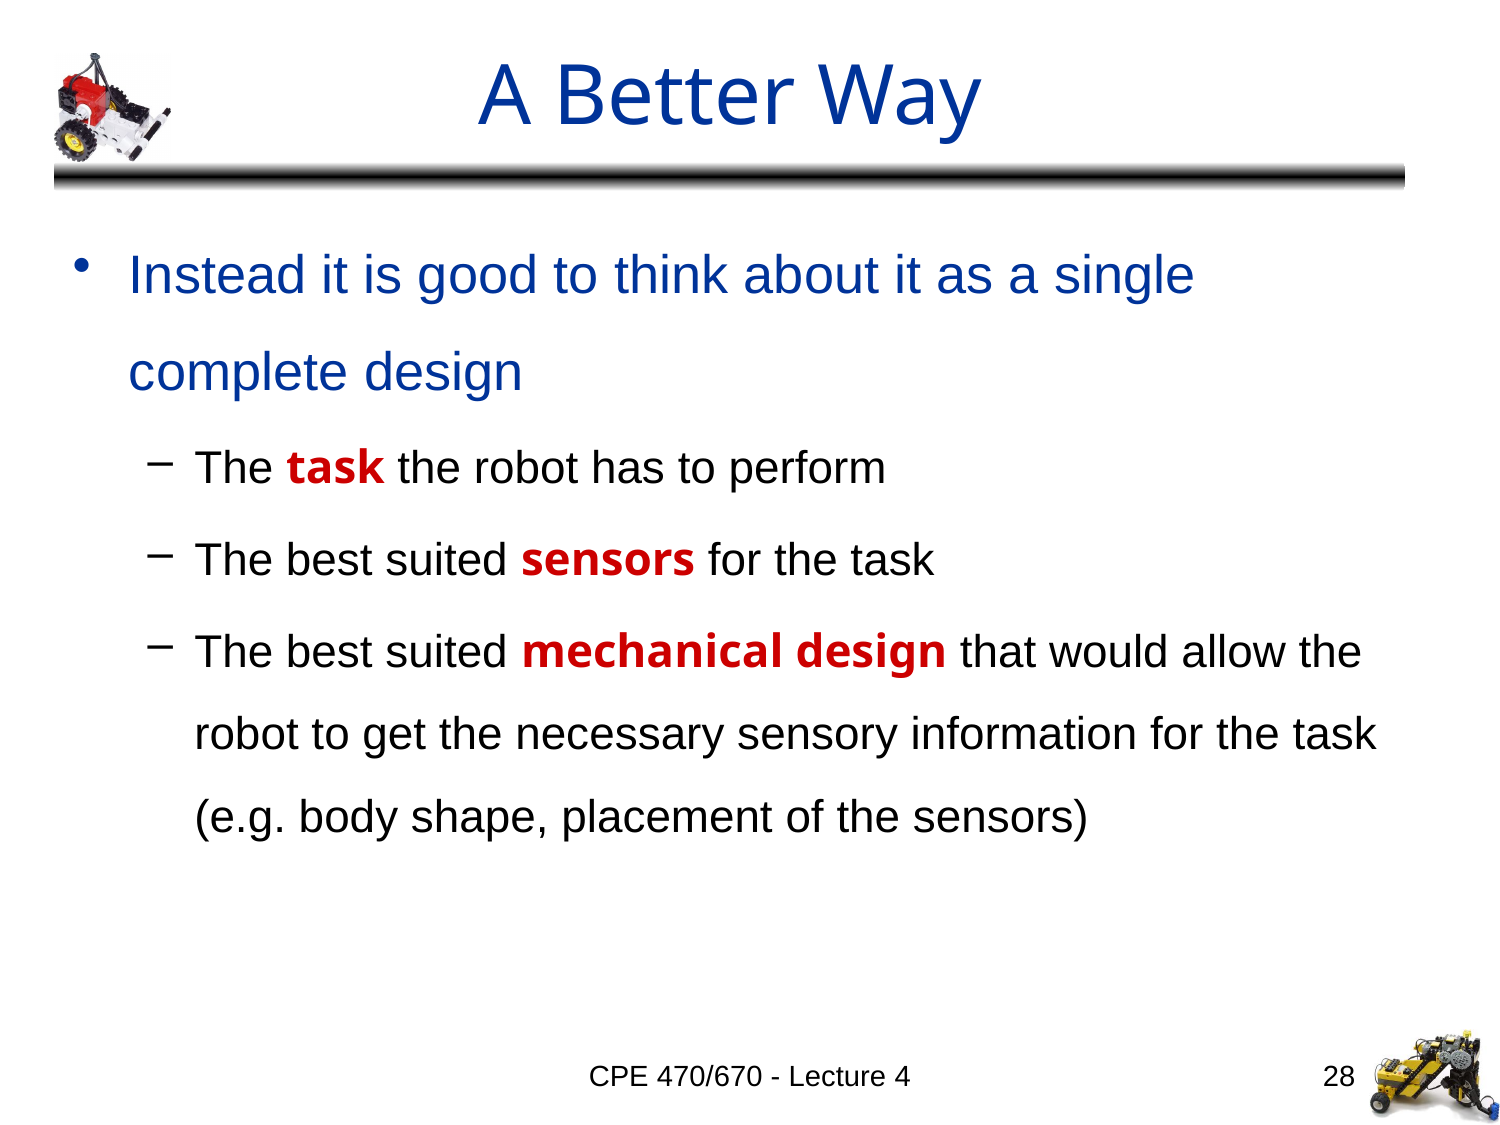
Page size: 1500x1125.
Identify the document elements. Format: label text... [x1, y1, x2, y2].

picture [1369, 1029, 1500, 1125]
list Instead it is good to think about it as a single complete design The task the robot has to perform The best suited sensors for the task The best suited mechanical design that would allow the robot to get the necessary sensory information for the task (e.g. body shape, placement of the sensors) [57, 198, 1408, 1033]
title A Better Way [55, 16, 1407, 166]
footer CPE 470/670 - Lecture 4 [512, 1049, 988, 1103]
slide_number 28 [1074, 1049, 1371, 1103]
